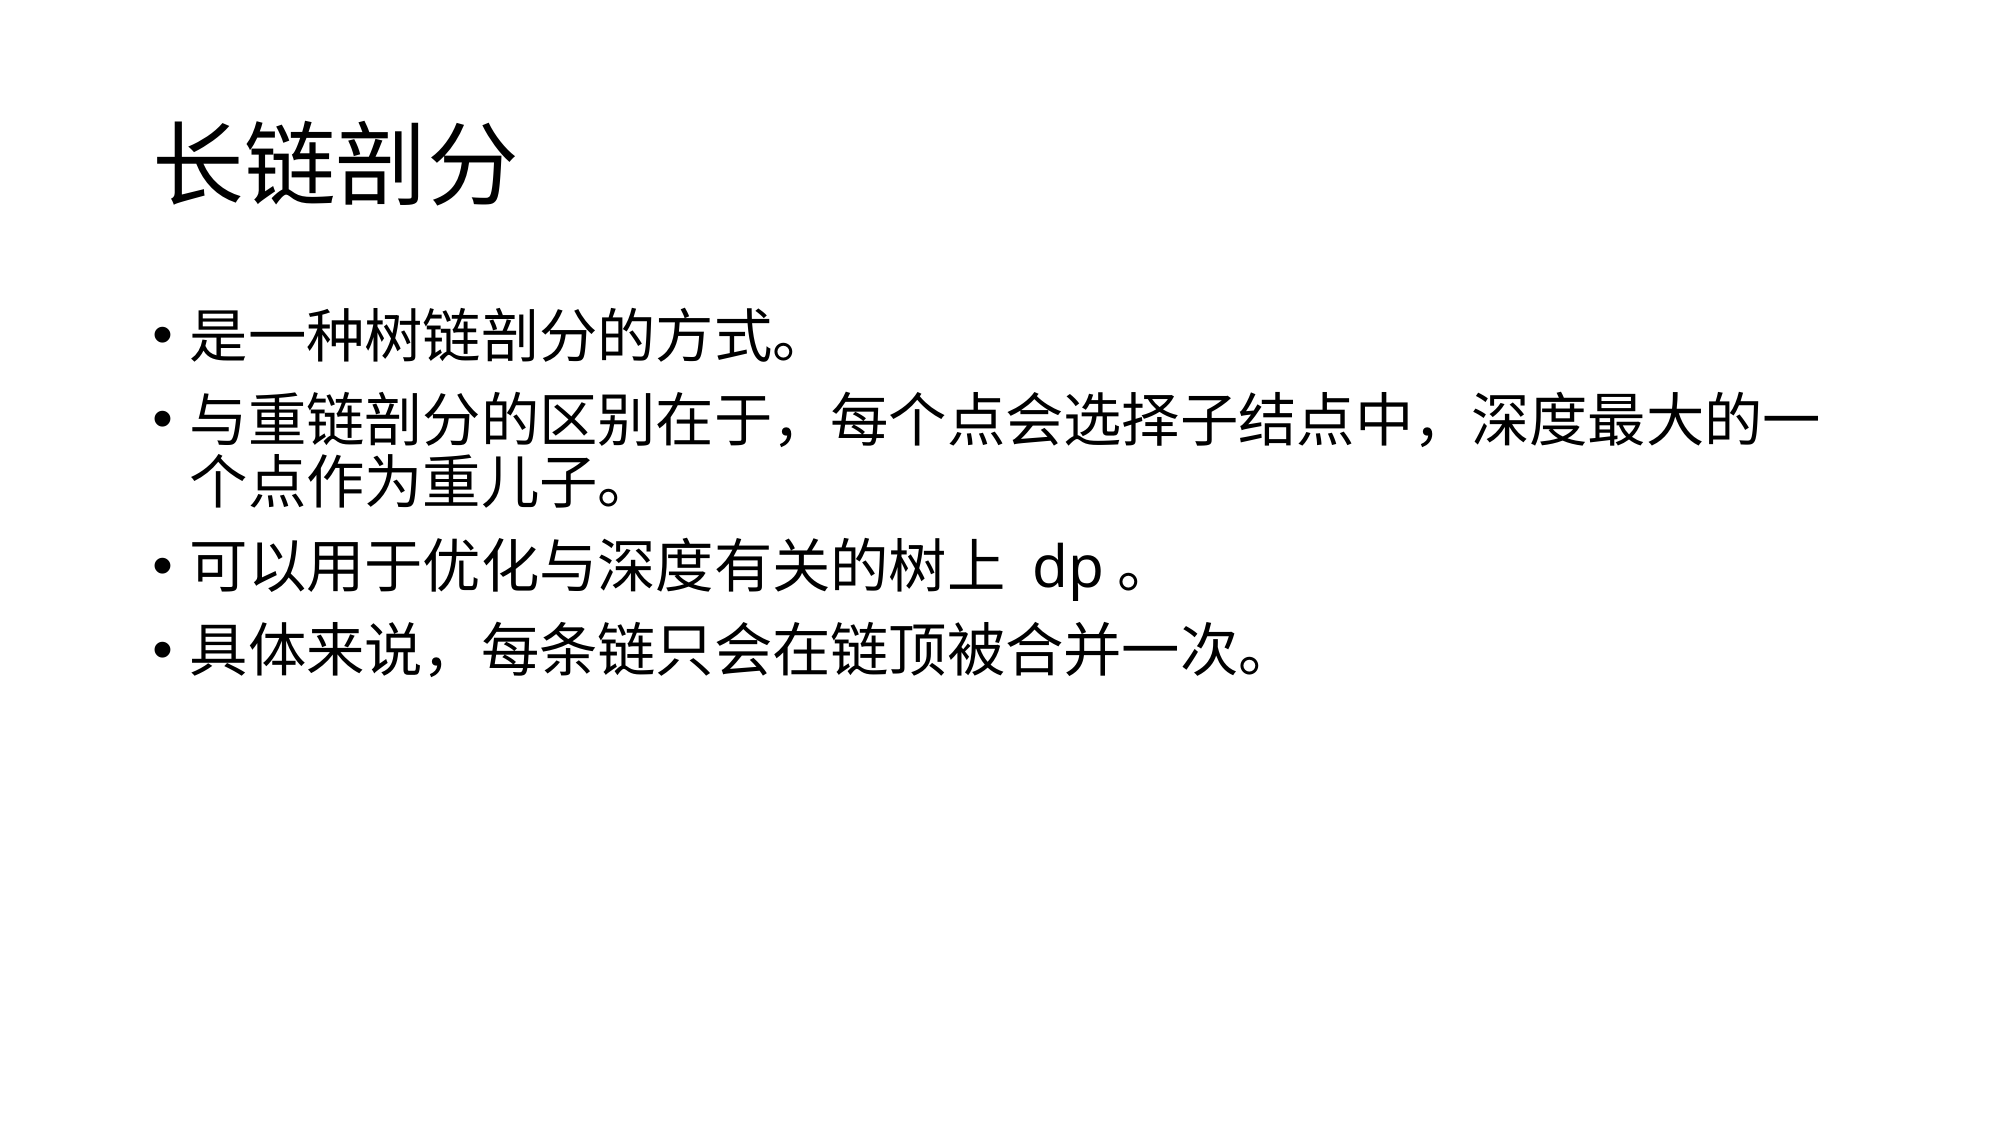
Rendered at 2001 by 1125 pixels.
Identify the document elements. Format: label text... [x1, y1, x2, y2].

list 是一种树链剖分的方式。 与重链剖分的区别在于，每个点会选择子结点中，深度最大的一个点作为重儿子。 可以用于优化与深度有关的树上 dp。 具体来说，每条链只会在链顶被合并一次。 [137, 299, 1863, 1014]
title 长链剖分 [137, 59, 1863, 278]
